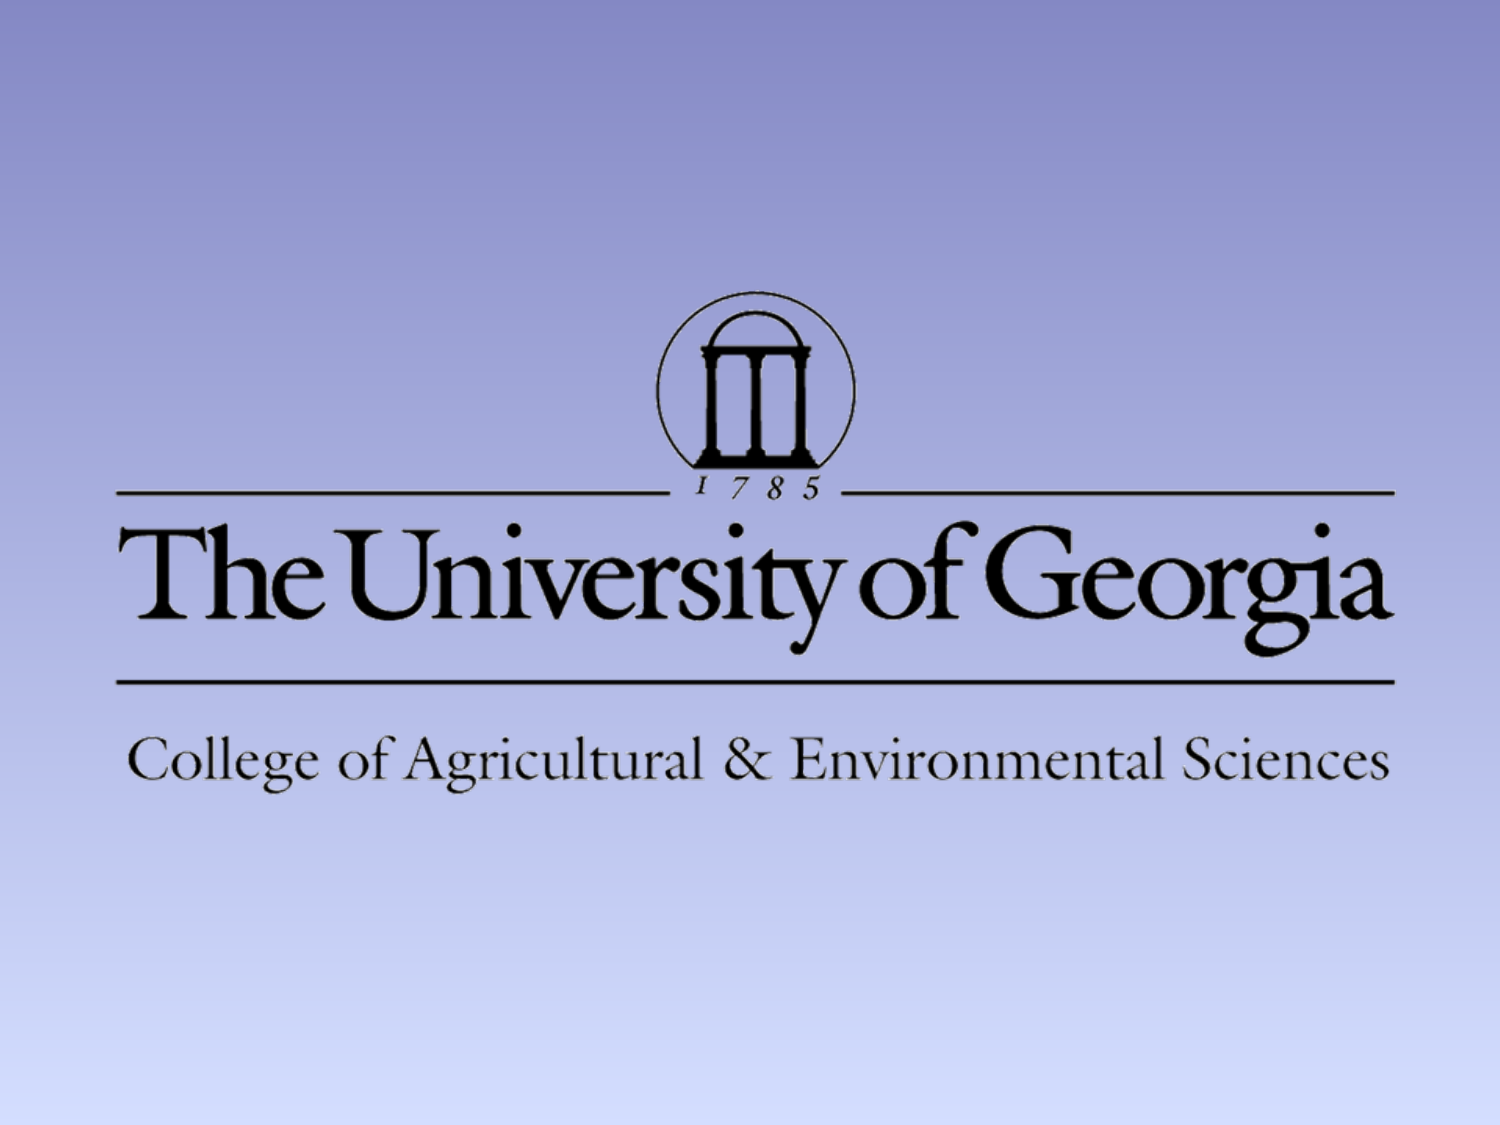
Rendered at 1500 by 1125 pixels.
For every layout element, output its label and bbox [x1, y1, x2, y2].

picture [112, 287, 1406, 801]
